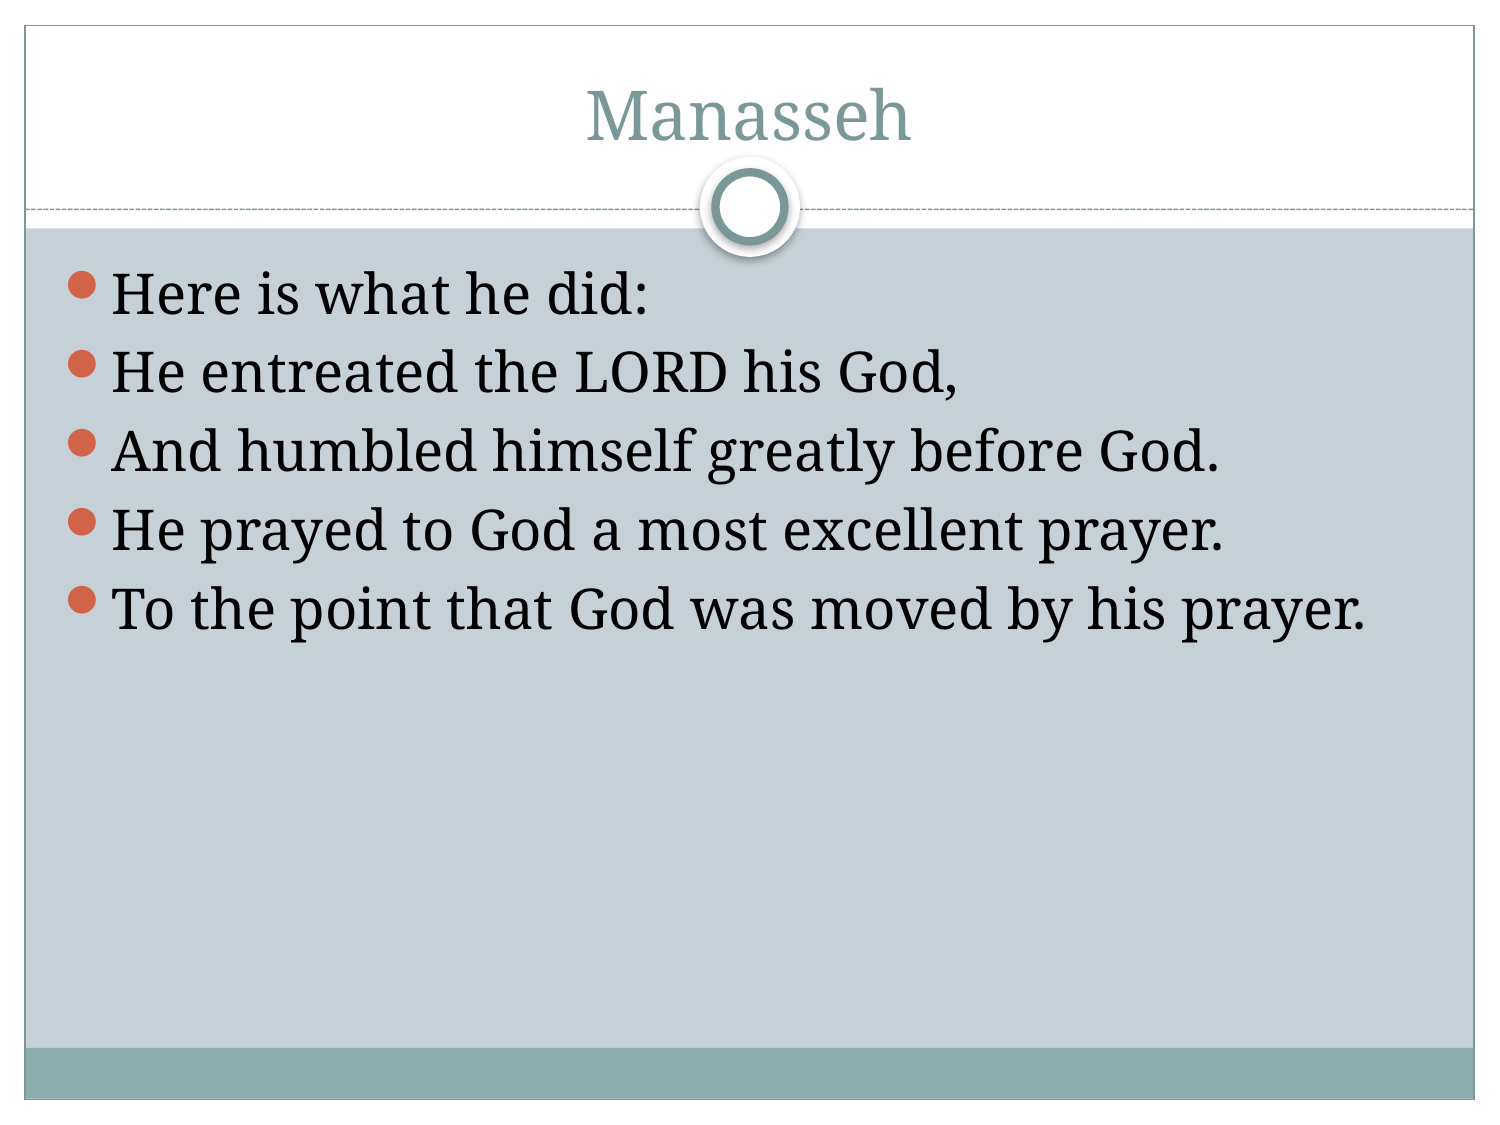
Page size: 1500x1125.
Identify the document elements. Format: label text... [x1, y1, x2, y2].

title Manasseh [49, 37, 1450, 162]
list Here is what he did: He entreated the LORD his God, And humbled himself greatly before God. He prayed to God a most excellent prayer. To the point that God was moved by his prayer. [49, 250, 1445, 1001]
